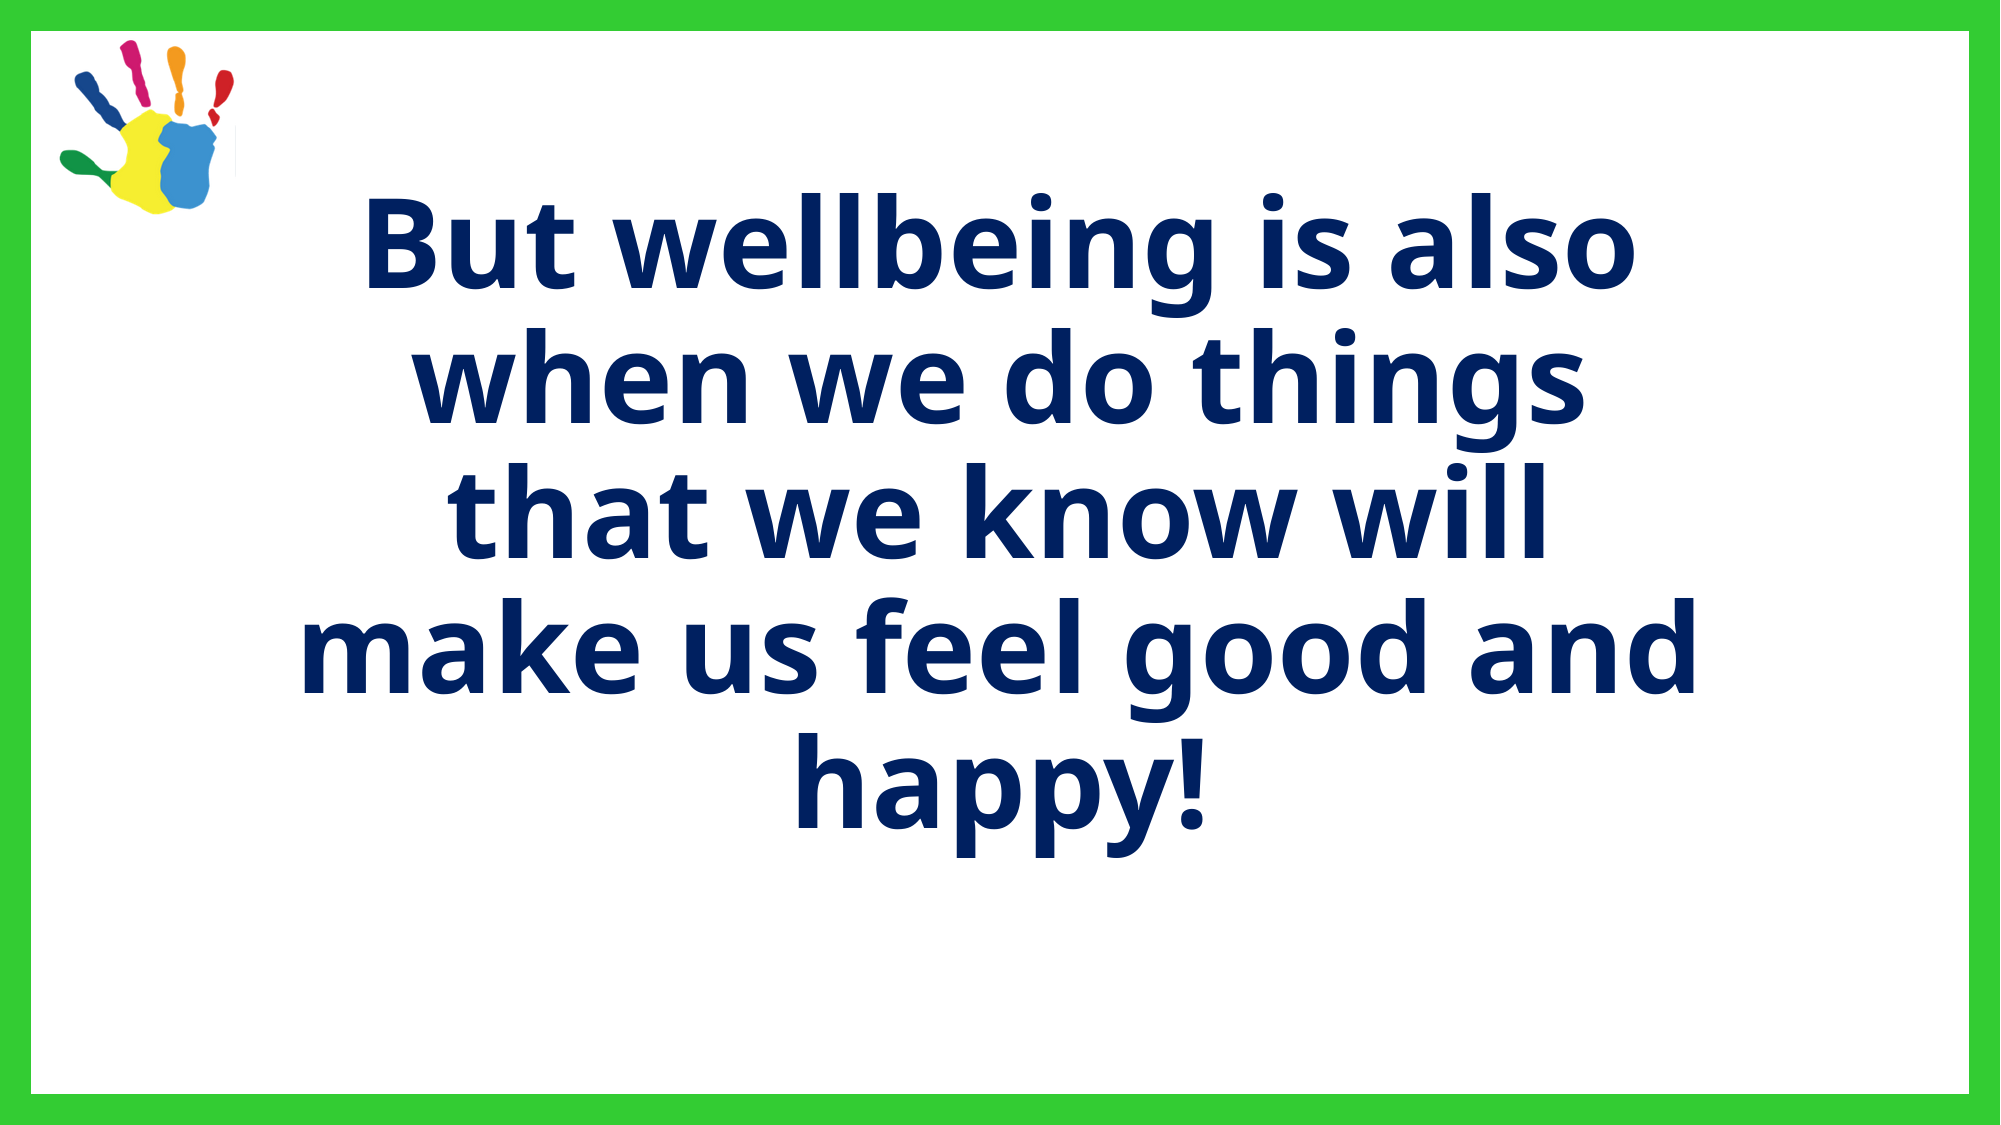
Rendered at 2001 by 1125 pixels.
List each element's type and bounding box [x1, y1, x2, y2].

picture [48, 34, 236, 222]
text_box [0, 0, 2000, 1125]
